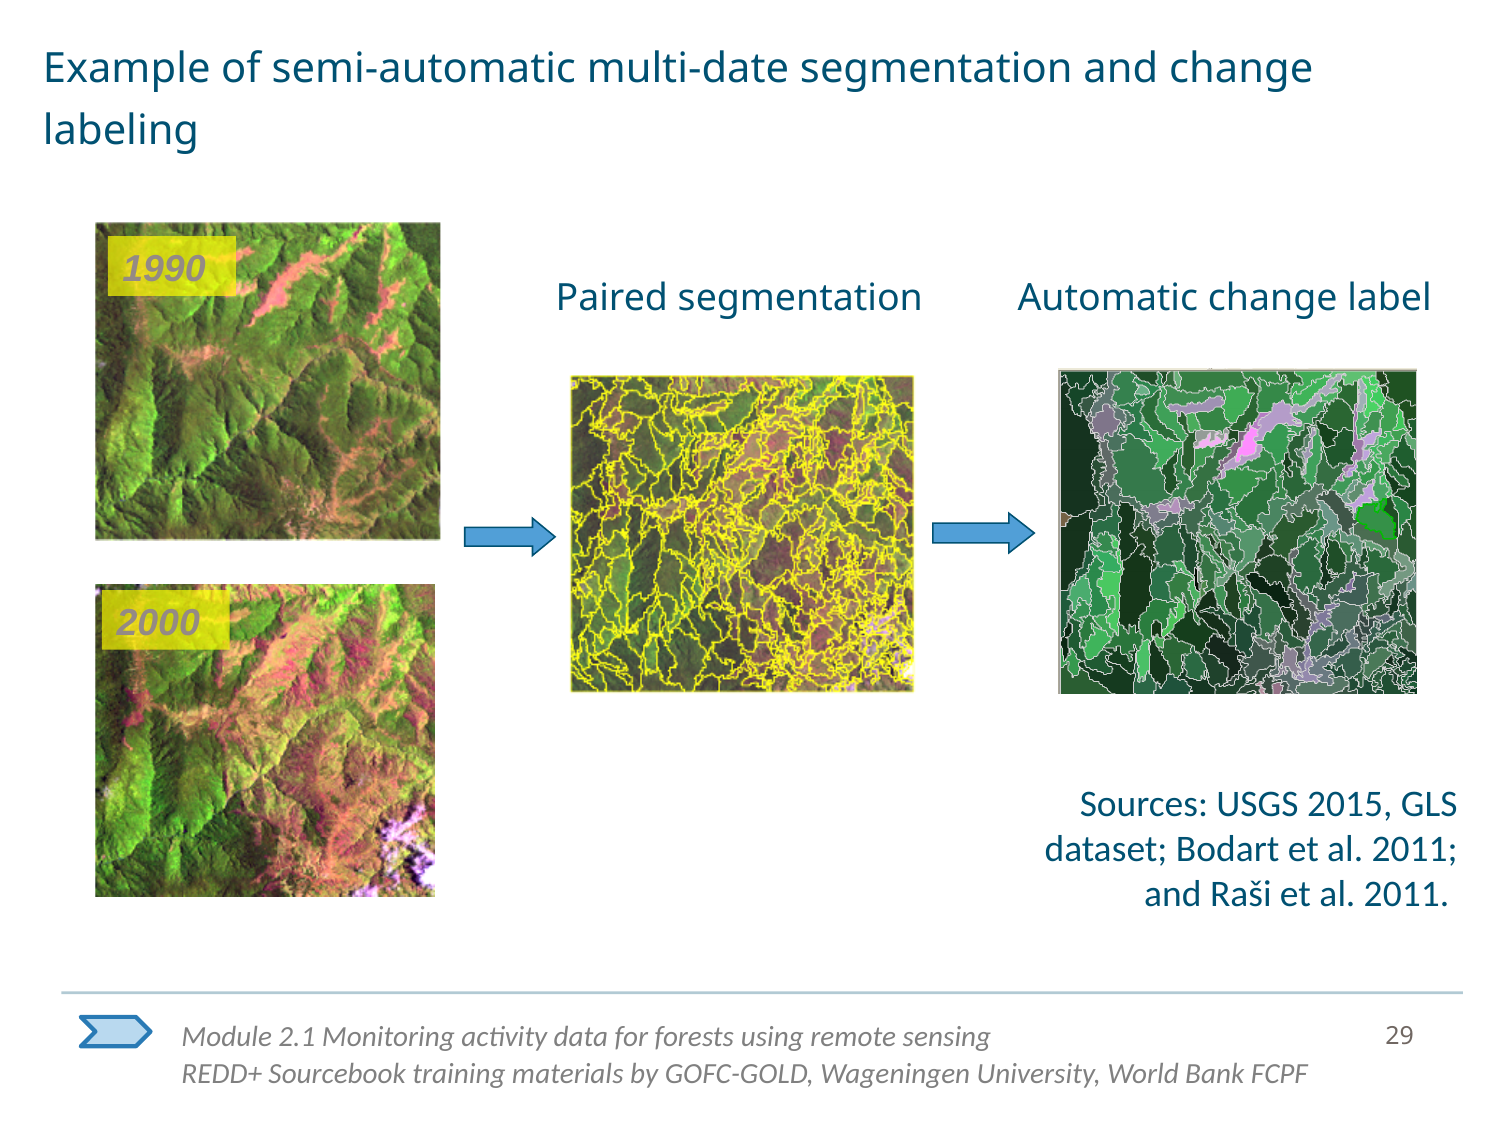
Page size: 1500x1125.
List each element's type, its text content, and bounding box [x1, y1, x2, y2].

text_box [1013, 516, 1035, 550]
text_box Paired segmentation [538, 265, 1000, 327]
picture [0, 0, 1500, 1125]
text_box Automatic change label [1000, 265, 1497, 327]
text_box [464, 527, 471, 547]
text_box Sources: USGS 2015, GLS dataset; Bodart et al. 2011; and Raši et al. 2011. [1000, 771, 1473, 922]
text_box Example of semi-automatic multi-date segmentation and change labeling [39, 28, 1475, 164]
